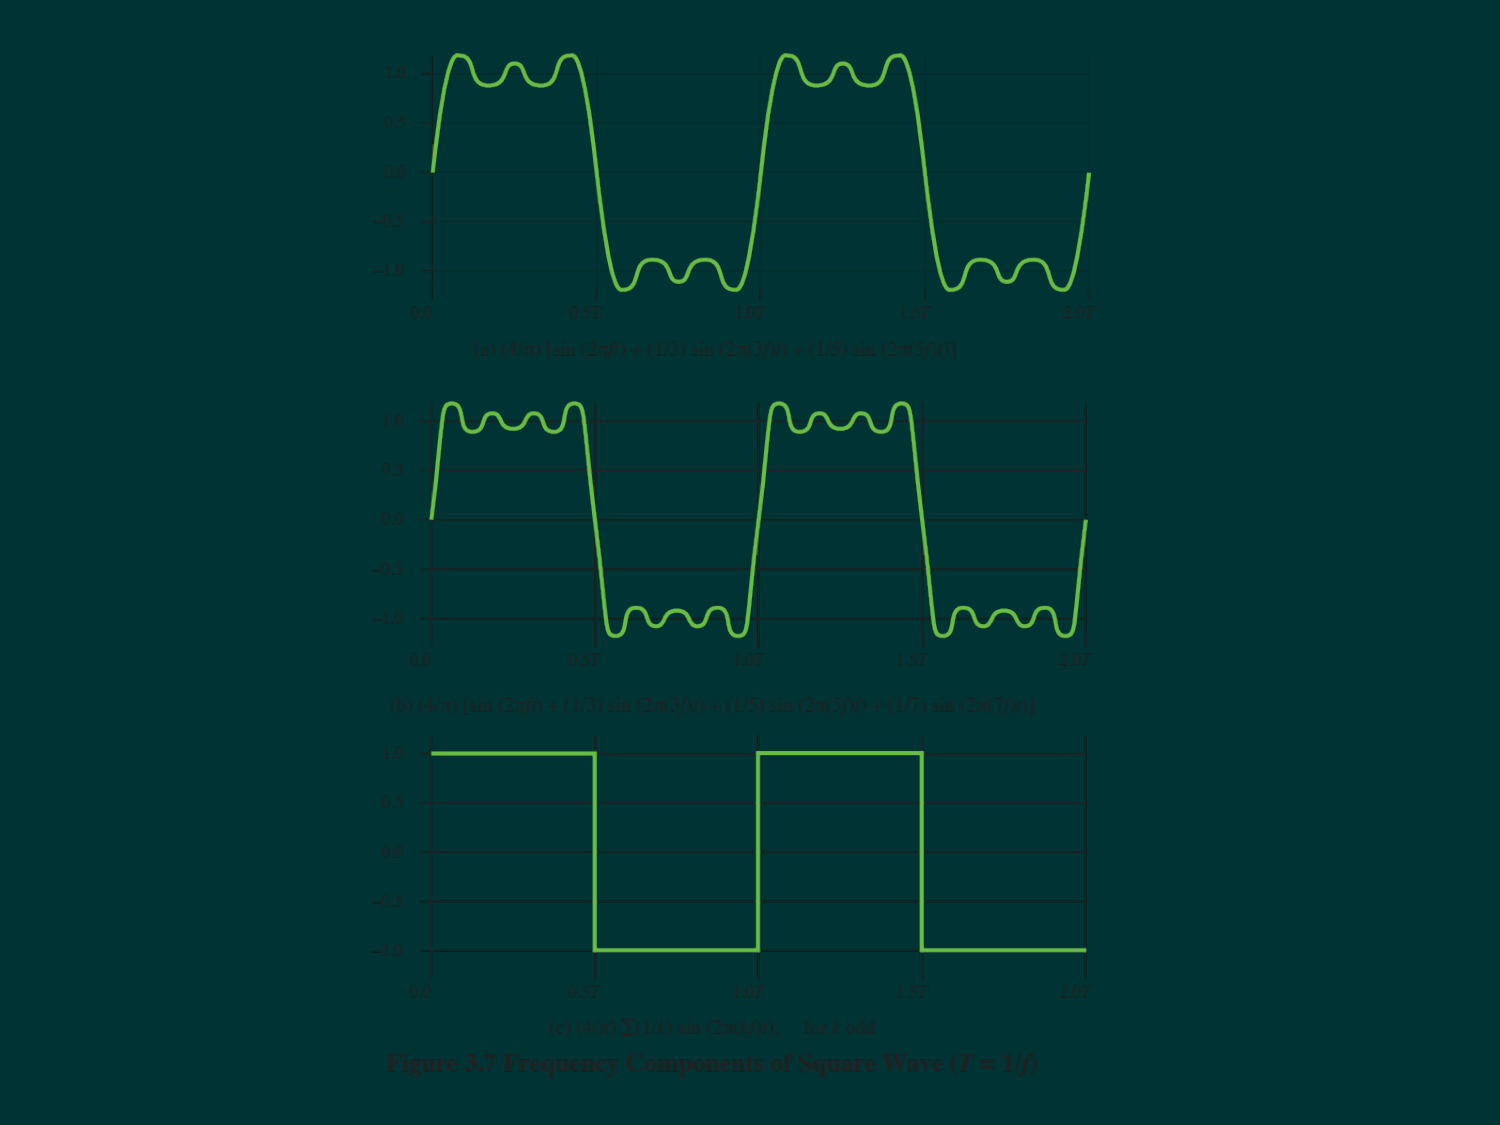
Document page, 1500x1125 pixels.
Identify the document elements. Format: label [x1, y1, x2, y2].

picture [312, 37, 1182, 1092]
